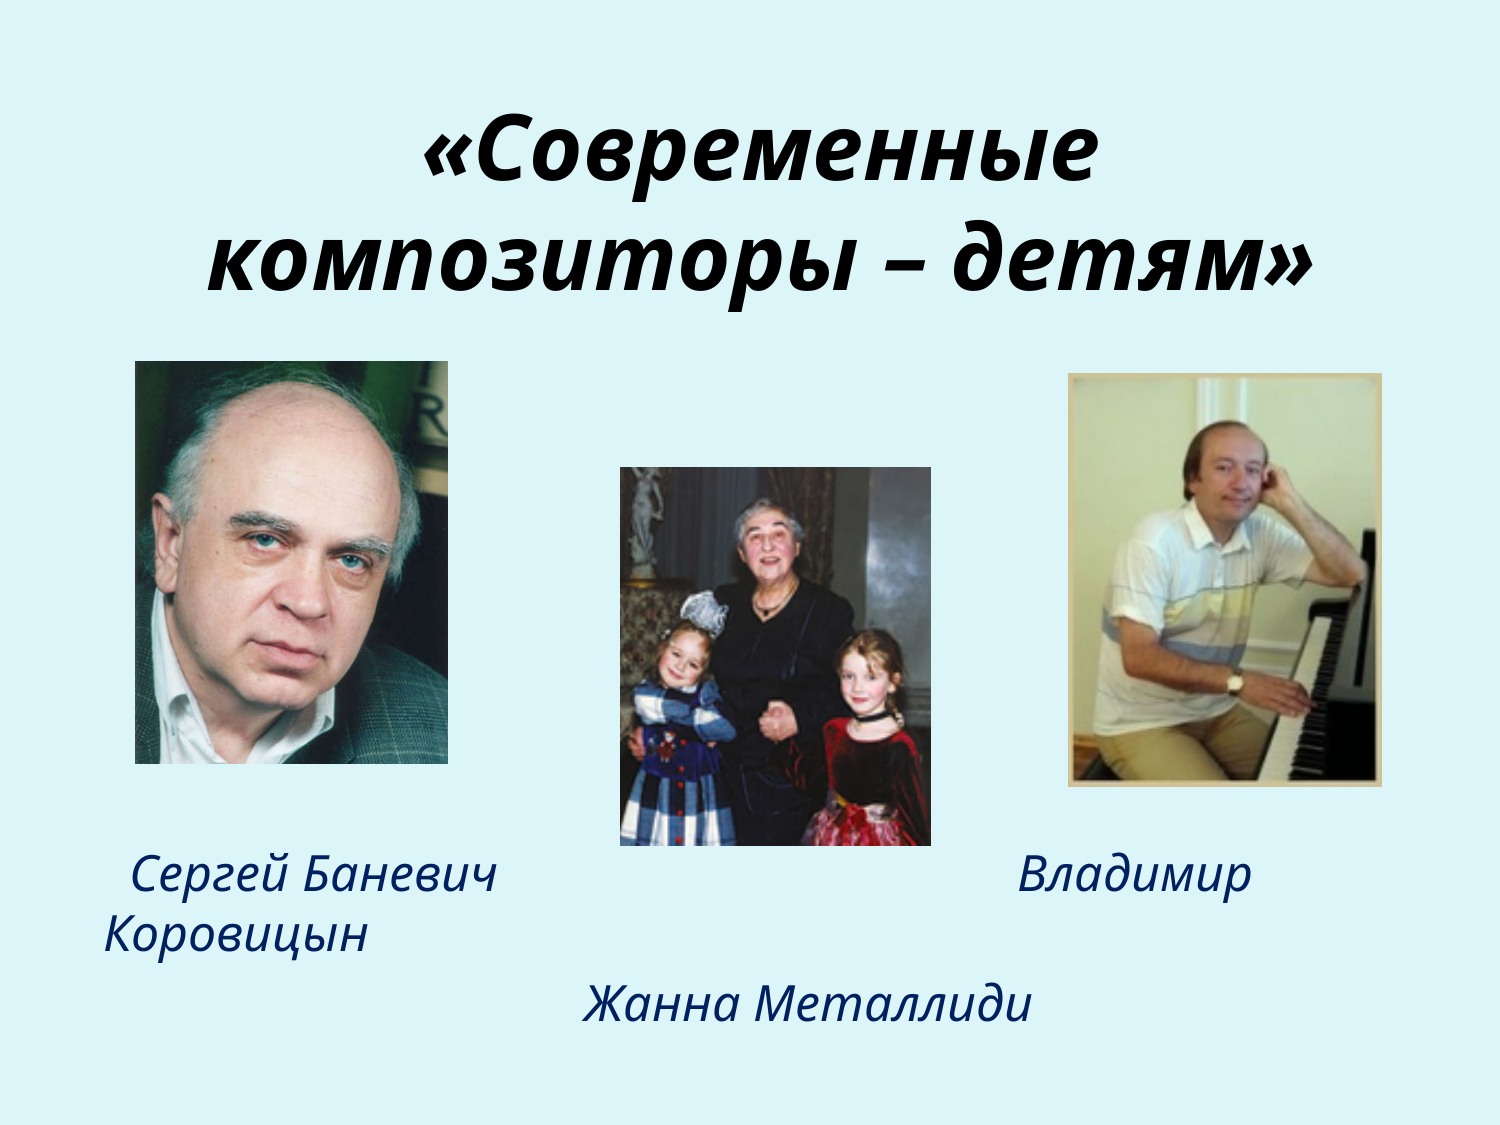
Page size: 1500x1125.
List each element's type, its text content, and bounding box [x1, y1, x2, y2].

subtitle Сергей Баневич Владимир Коровицын Жанна Металлиди [88, 834, 1447, 1035]
title «Cовременные композиторы – детям» [123, 78, 1399, 320]
picture [619, 467, 932, 847]
picture [135, 361, 449, 764]
picture [1068, 373, 1382, 788]
